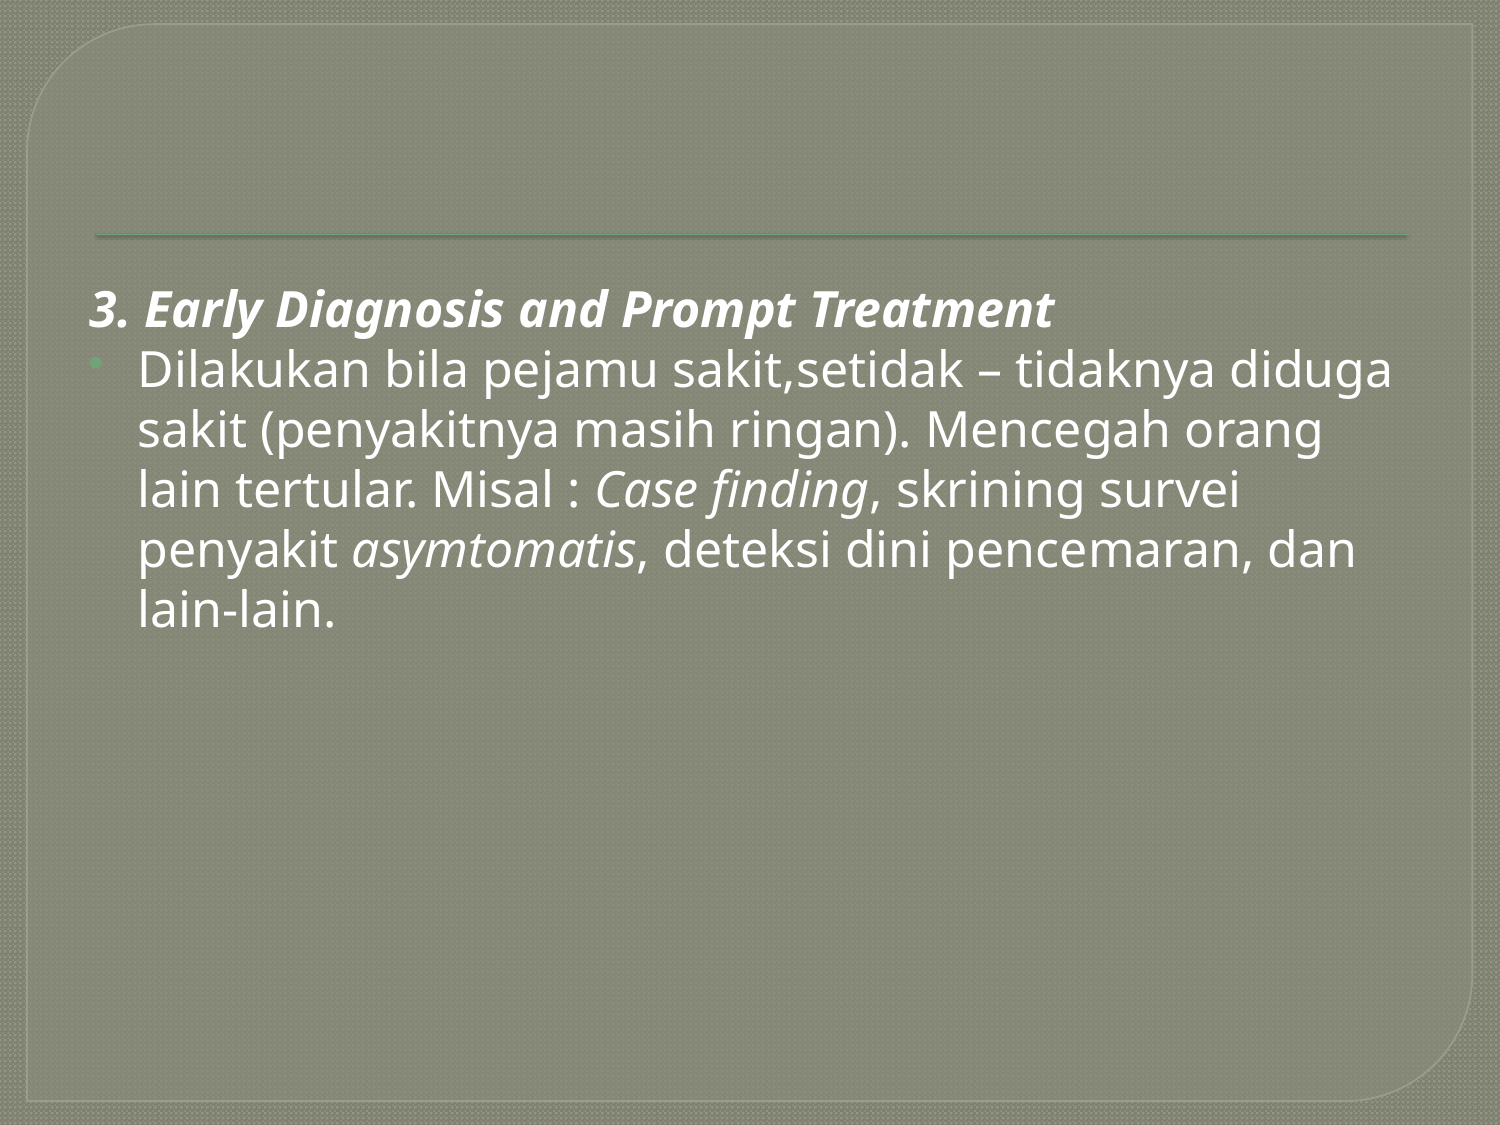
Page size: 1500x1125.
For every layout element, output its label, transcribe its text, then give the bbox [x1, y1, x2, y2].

list 3. Early Diagnosis and Prompt Treatment Dilakukan bila pejamu sakit,setidak – tidaknya diduga sakit (penyakitnya masih ringan). Mencegah orang lain tertular. Misal : Case finding, skrining survei penyakit asymtomatis, deteksi dini pencemaran, dan lain-lain. [75, 270, 1425, 1013]
